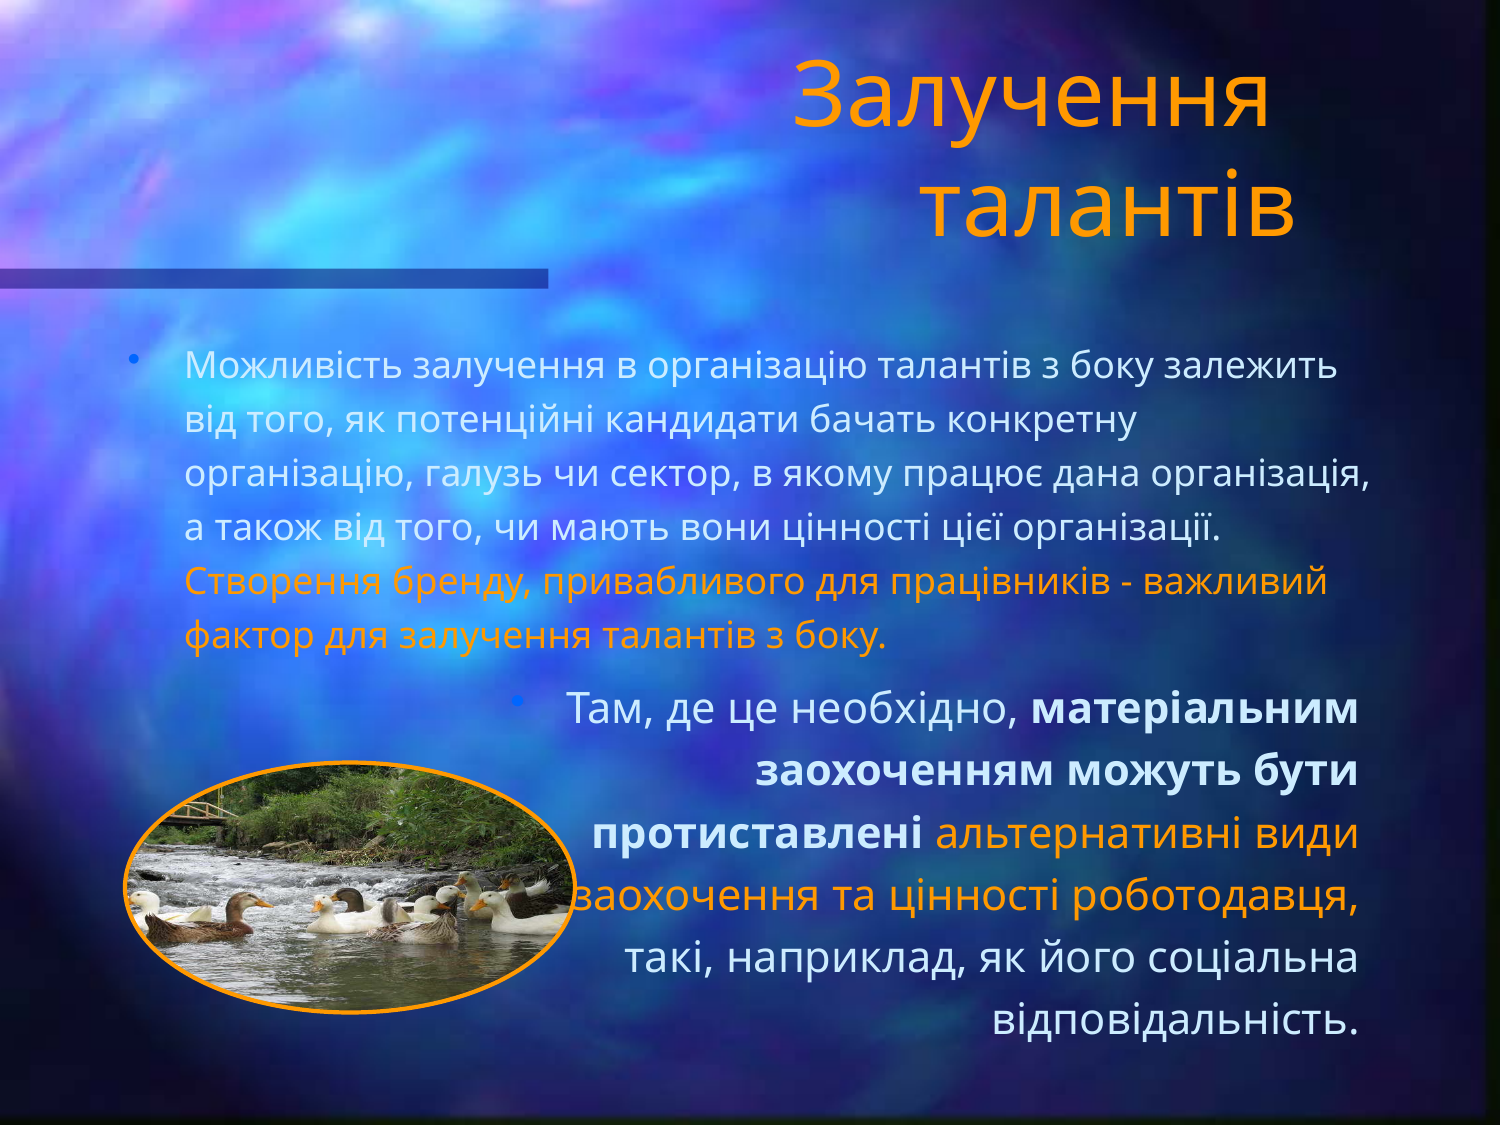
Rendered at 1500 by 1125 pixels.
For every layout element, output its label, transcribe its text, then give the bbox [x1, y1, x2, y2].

picture [0, 0, 1500, 1125]
list Можливість залучення в організацію талантів з боку залежить від того, як потенційні кандидати бачать конкретну організацію, галузь чи сектор, в якому працює дана організація, а також від того, чи мають вони цінності цієї організації. Створення бренду, привабливого для працівників - важливий фактор для залучення талантів з боку. [112, 324, 1388, 676]
text_box Там, де це необхідно, матеріальним заохоченням можуть бути протиставлені альтернативні види заохочення та цінності роботодавця, такі, наприклад, як його соціальна відповідальність. [487, 662, 1375, 1063]
title Залучення талантів [37, 37, 1313, 263]
text_box [122, 760, 578, 1015]
